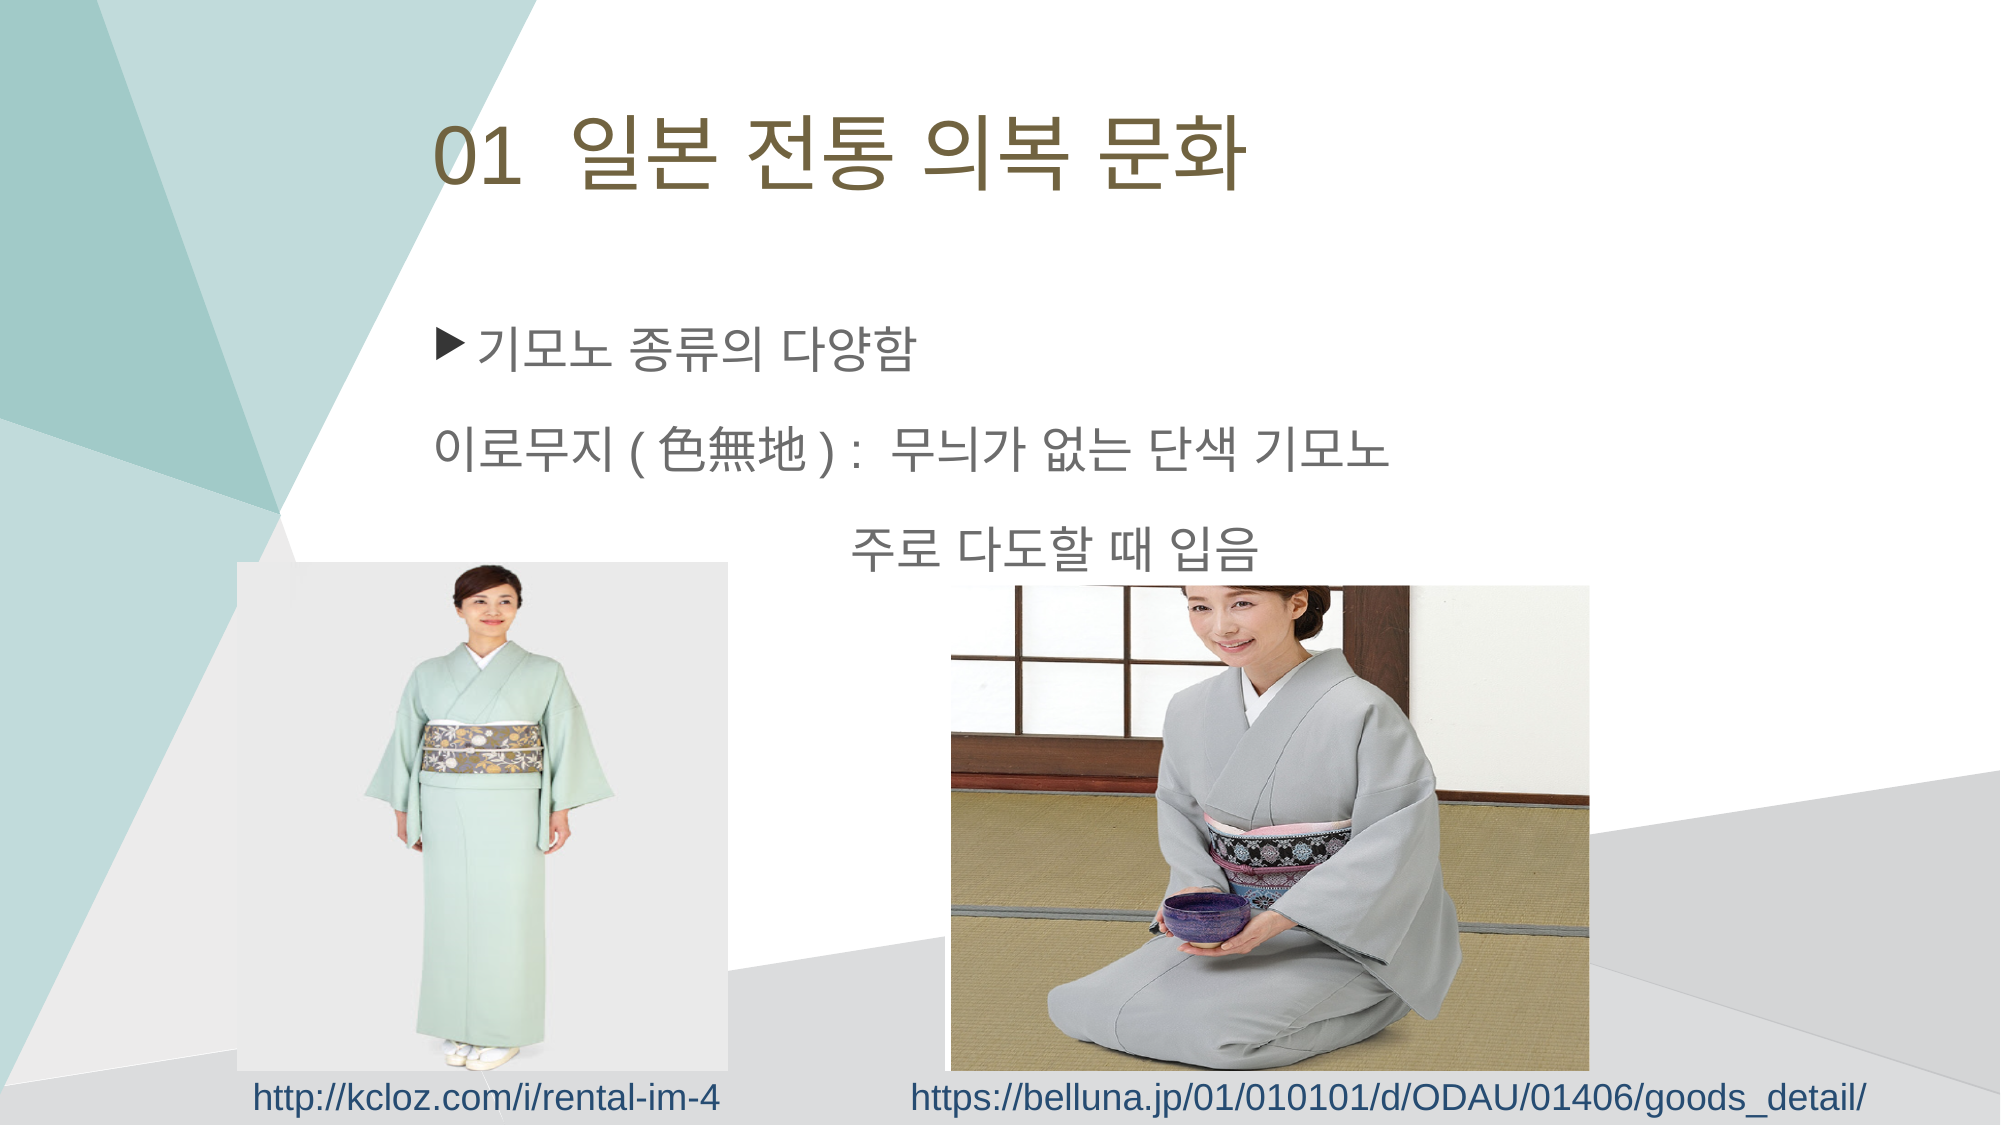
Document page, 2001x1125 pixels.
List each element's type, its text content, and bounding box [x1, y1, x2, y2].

text_box https://belluna.jp/01/010101/d/ODAU/01406/goods_detail/ [895, 1065, 2000, 1125]
list 기모노 종류의 다양함 이로무지(色無地) : 무늬가 없는 단색 기모노 주로 다도할 때 입음 [417, 281, 1704, 608]
text_box http://kcloz.com/i/rental-im-4 [237, 1065, 768, 1125]
picture [237, 562, 728, 1071]
title 01 일본 전통 의복 문화 [417, 56, 1704, 245]
picture [945, 583, 1591, 1071]
